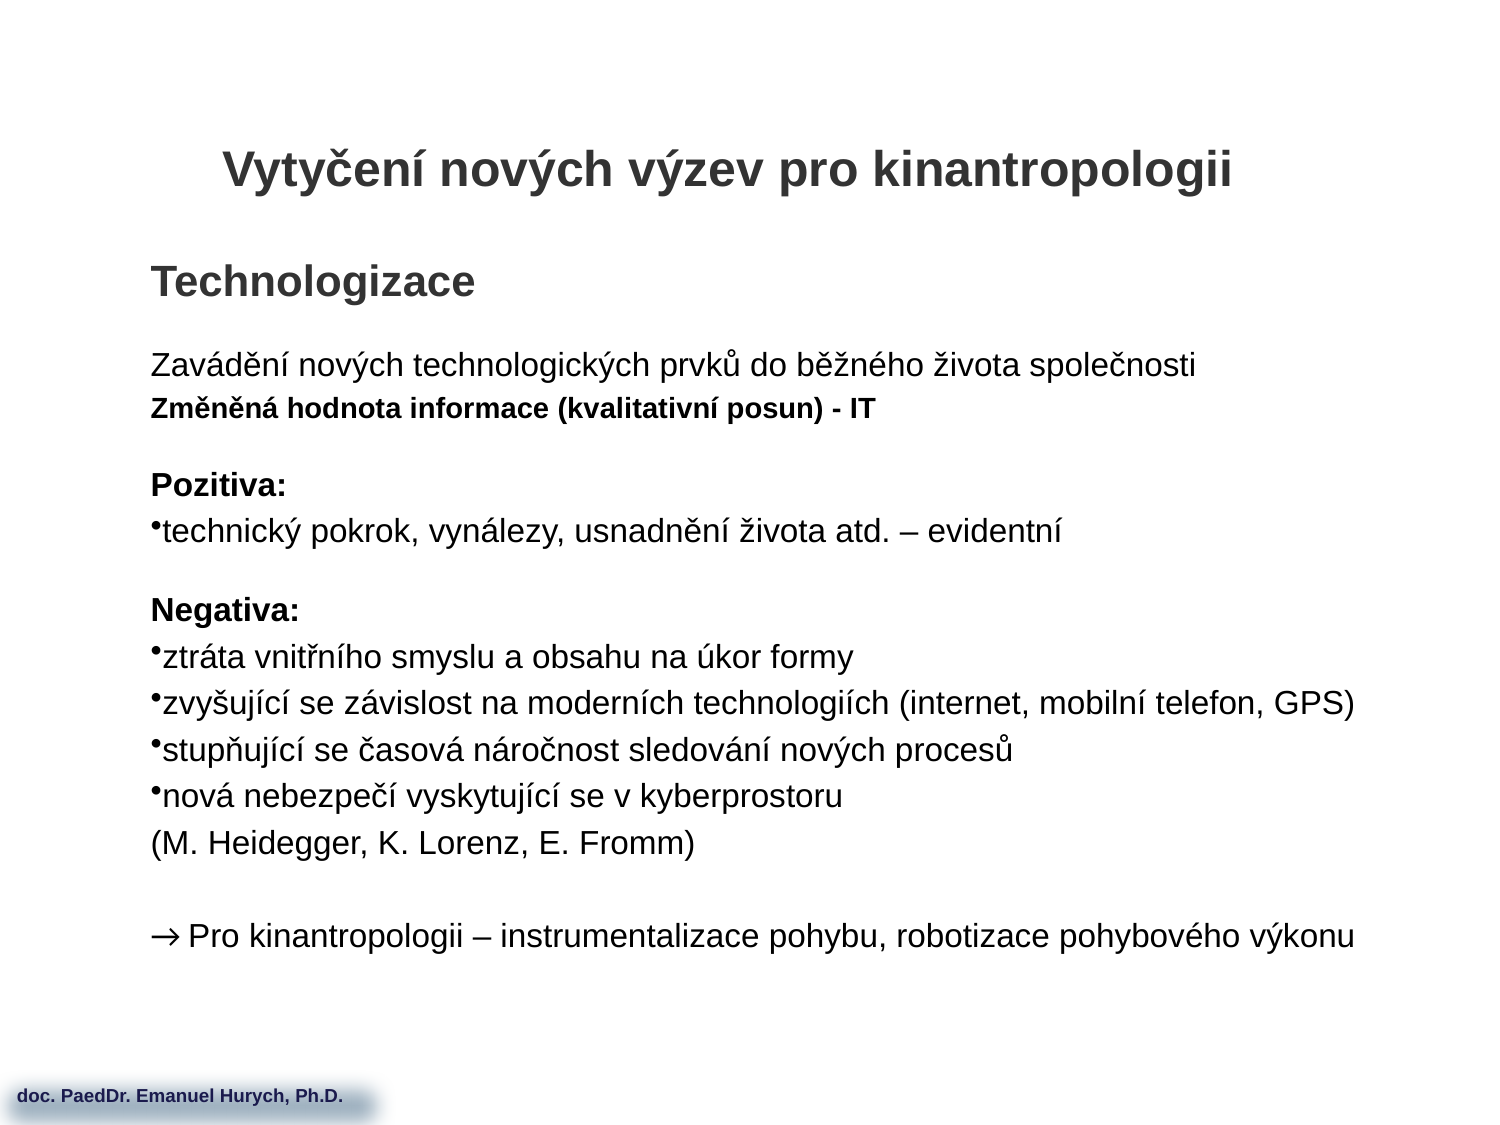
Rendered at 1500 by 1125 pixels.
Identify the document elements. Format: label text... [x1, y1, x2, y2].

list Technologizace Zavádění nových technologických prvků do běžného života společnosti Změněná hodnota informace (kvalitativní posun) - IT Pozitiva: technický pokrok, vynálezy, usnadnění života atd. – evidentní Negativa: ztráta vnitřního smyslu a obsahu na úkor formy zvyšující se závislost na moderních technologiích (internet, mobilní telefon, GPS) stupňující se časová náročnost sledování nových procesů nová nebezpečí vyskytující se v kyberprostoru (M. Heidegger, K. Lorenz, E. Fromm) → Pro kinantropologii – instrumentalizace pohybu, robotizace pohybového výkonu [135, 244, 1466, 1010]
title Vytyčení nových výzev pro kinantropologii [53, 57, 1404, 245]
